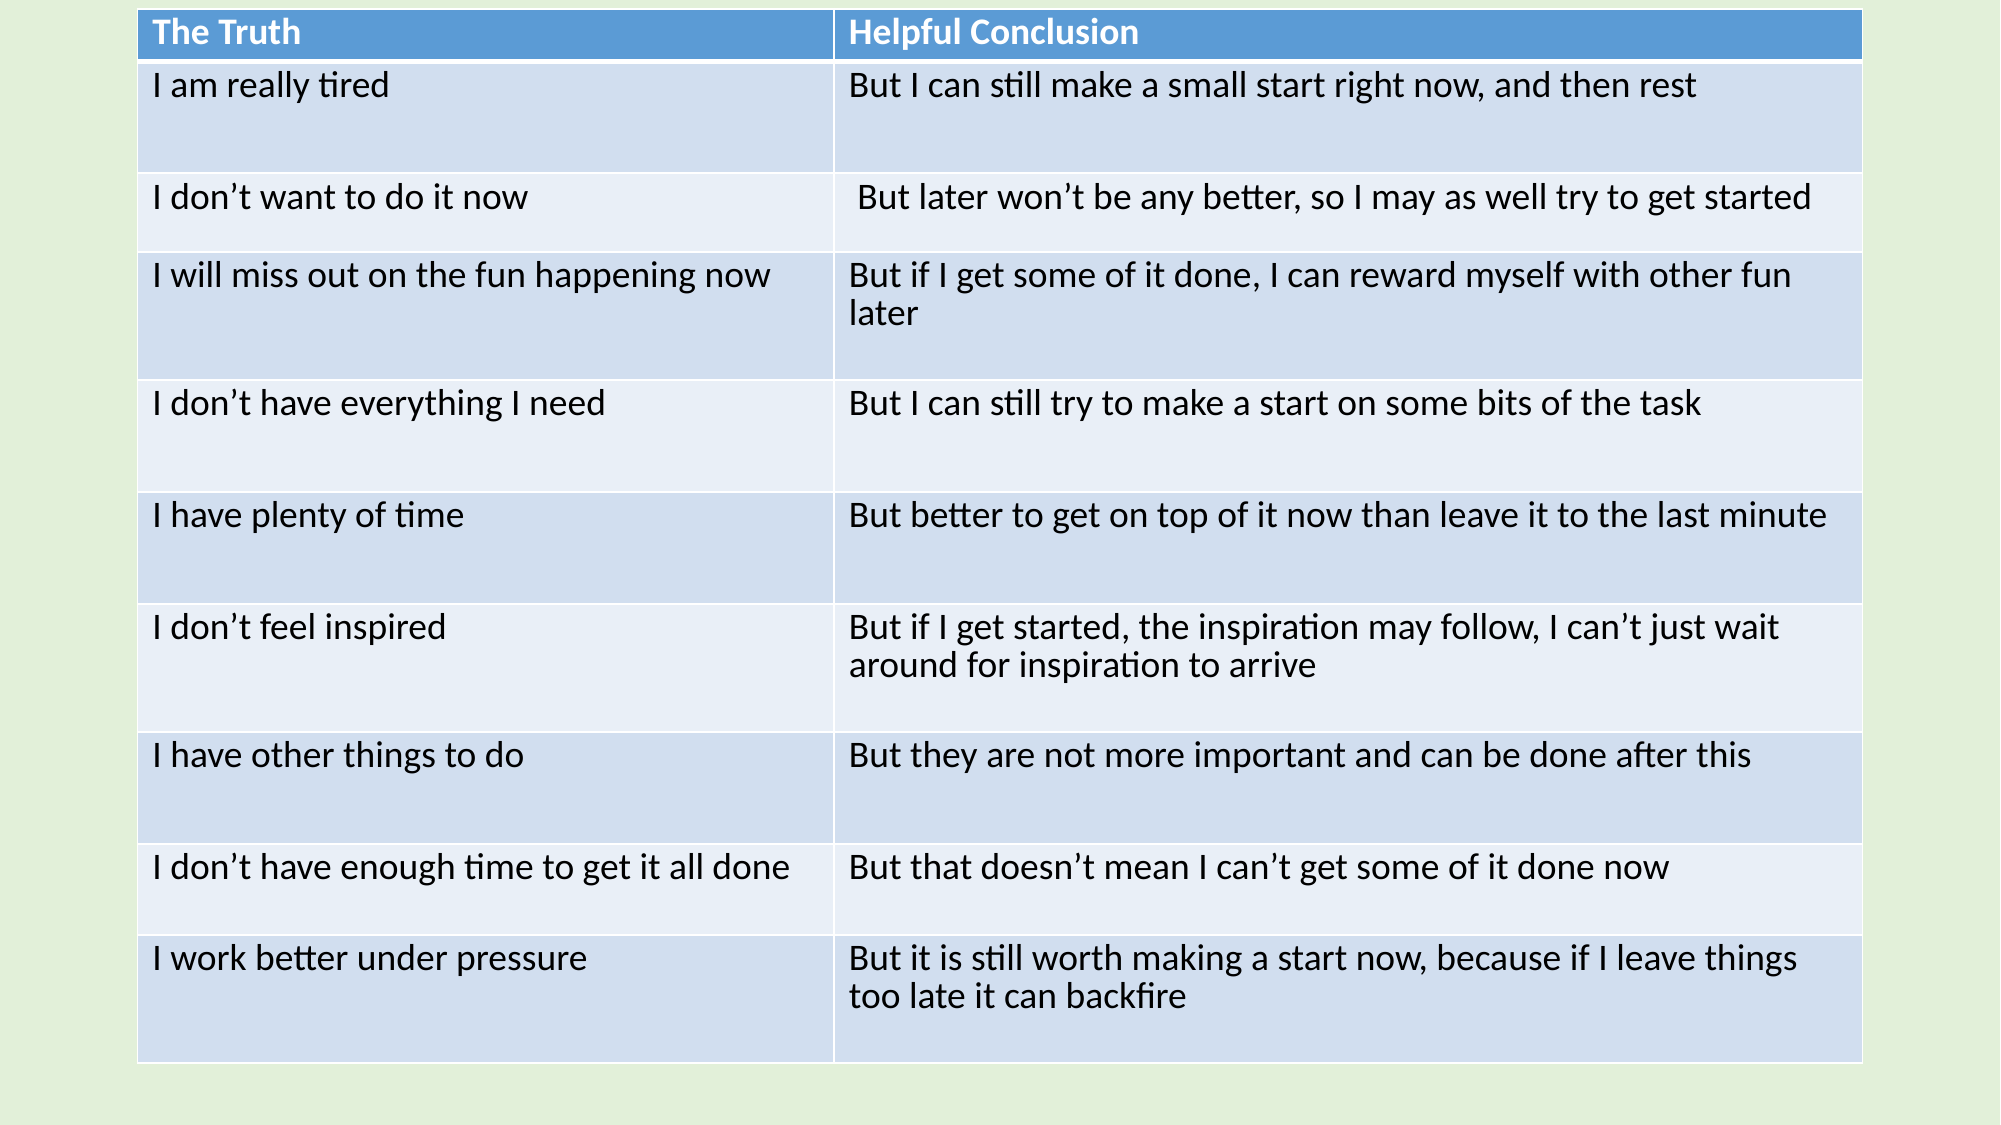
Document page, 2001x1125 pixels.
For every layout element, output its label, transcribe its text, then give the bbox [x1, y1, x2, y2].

table_cell But I can still try to make a start on some bits of the task [835, 381, 1862, 491]
table_cell I am really tired [138, 64, 833, 172]
table_cell I will miss out on the fun happening now [138, 253, 833, 379]
table_cell I don’t want to do it now [138, 174, 833, 251]
table_cell But if I get some of it done, I can reward myself with other fun later [835, 253, 1862, 379]
table_cell But it is still worth making a start now, because if I leave things too late it can backfire [835, 936, 1862, 1062]
table_cell I have plenty of time [138, 493, 833, 603]
table_cell But I can still make a small start right now, and then rest [835, 64, 1862, 172]
table_cell I don’t feel inspired [138, 605, 833, 731]
table_cell I don’t have enough time to get it all done [138, 845, 833, 934]
table_cell But if I get started, the inspiration may follow, I can’t just wait around for inspiration to arrive [835, 605, 1862, 731]
table_header The Truth [138, 10, 833, 59]
table_header Helpful Conclusion [835, 10, 1862, 59]
table_cell I work better under pressure [138, 936, 833, 1062]
table_cell I don’t have everything I need [138, 381, 833, 491]
table_cell But later won’t be any better, so I may as well try to get started [835, 174, 1862, 251]
table_cell But that doesn’t mean I can’t get some of it done now [835, 845, 1862, 934]
table_cell But they are not more important and can be done after this [835, 733, 1862, 843]
table_cell But better to get on top of it now than leave it to the last minute [835, 493, 1862, 603]
table_cell I have other things to do [138, 733, 833, 843]
